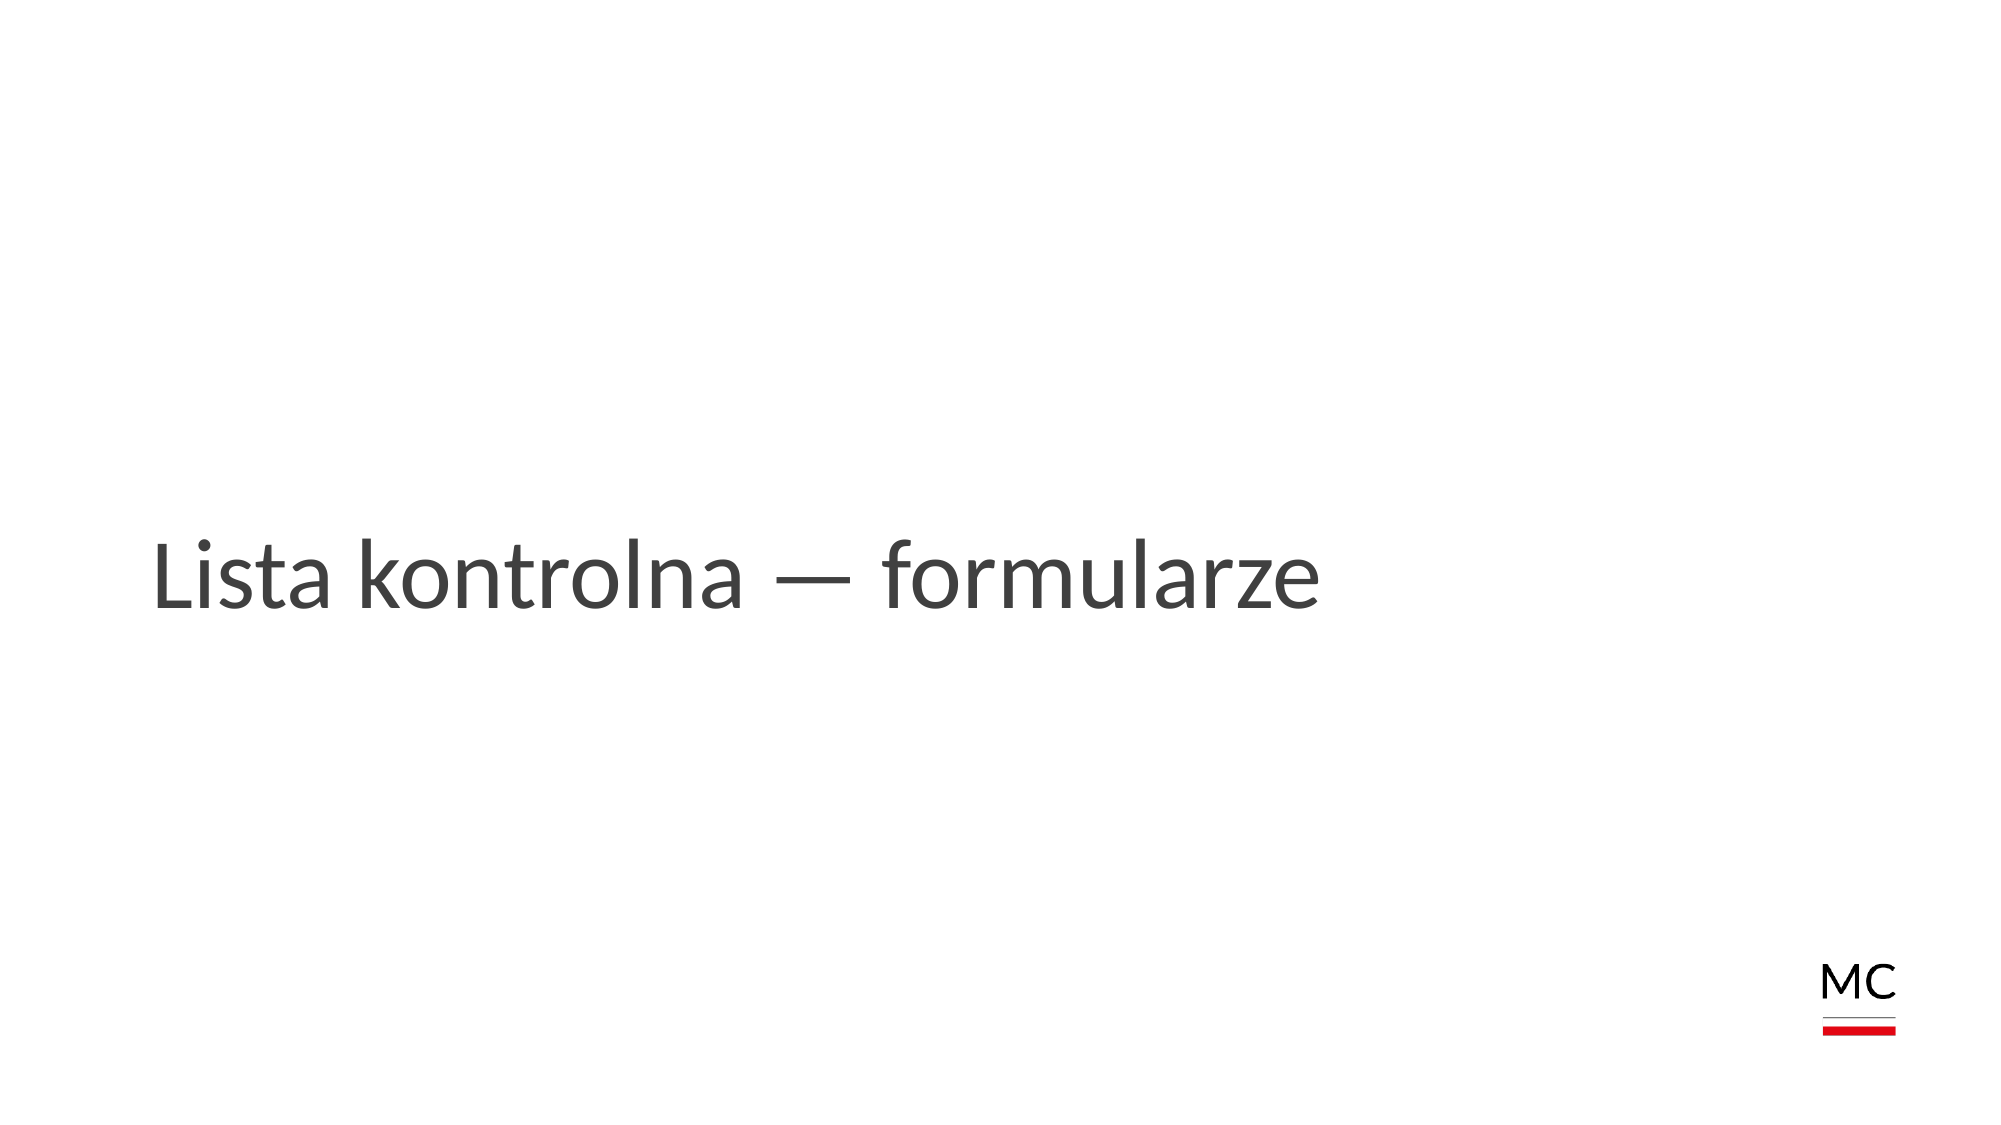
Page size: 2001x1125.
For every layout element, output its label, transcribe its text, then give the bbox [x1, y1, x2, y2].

picture [1730, 870, 1988, 1125]
title Lista kontrolna — formularze [136, 514, 1862, 882]
